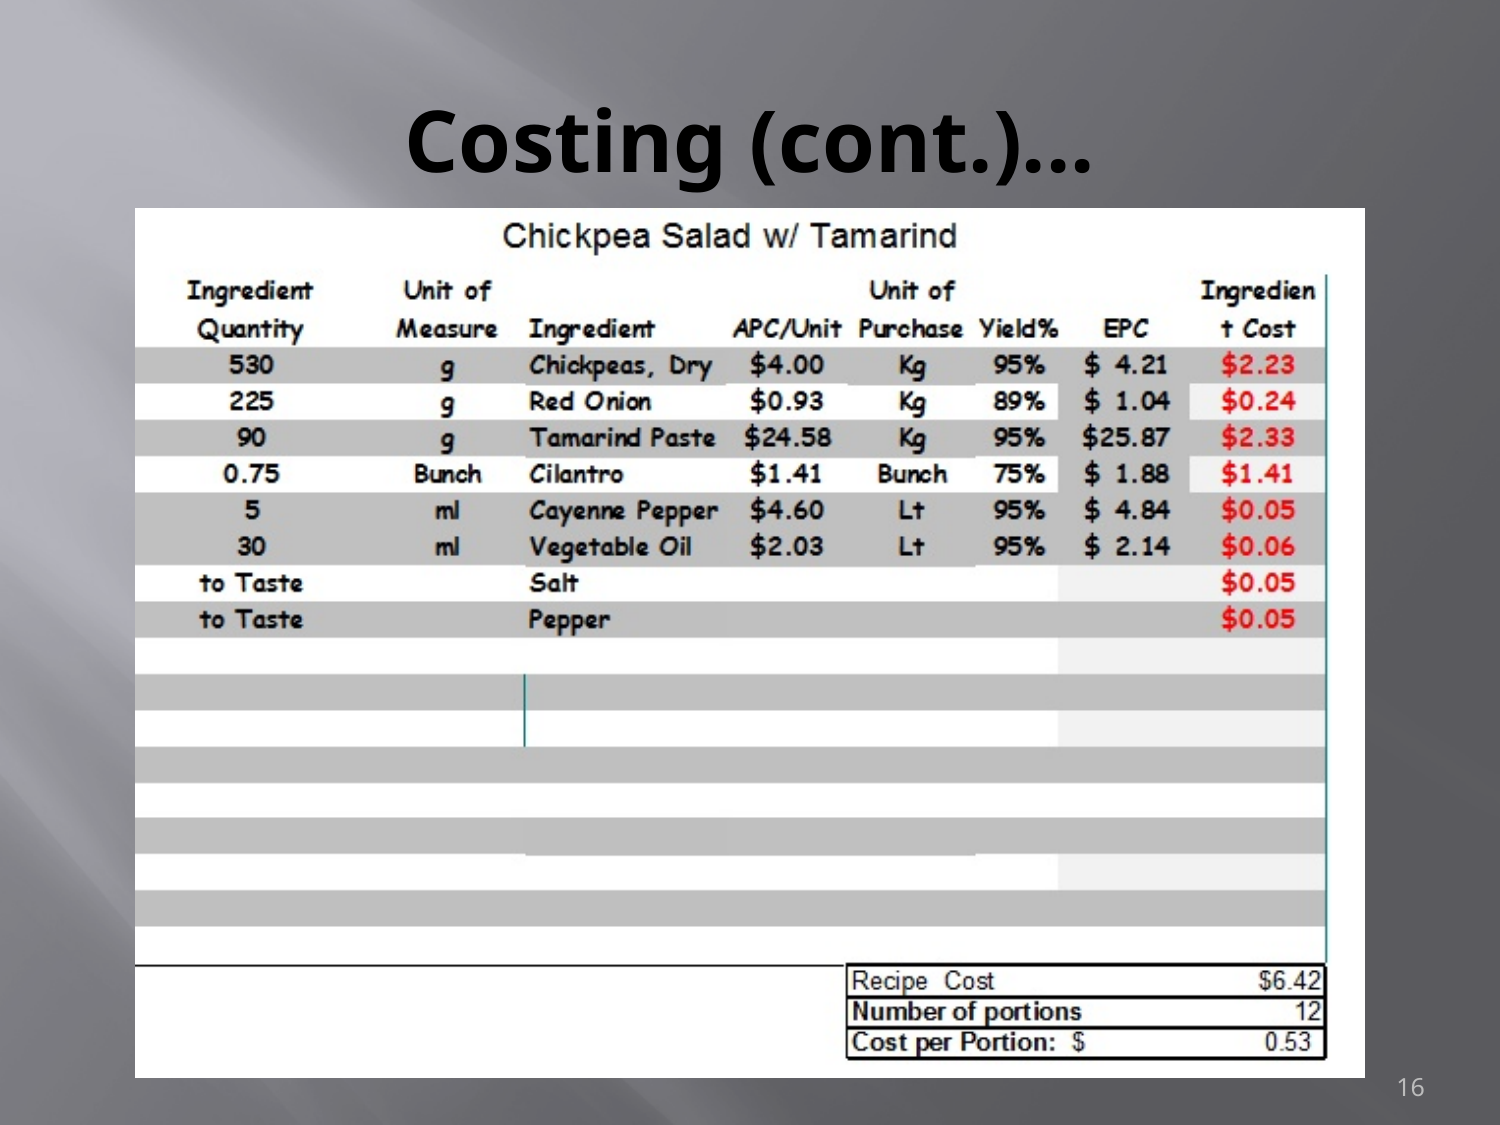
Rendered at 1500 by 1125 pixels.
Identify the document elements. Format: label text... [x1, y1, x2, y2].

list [135, 207, 1365, 1078]
title Costing (cont.)... [75, 45, 1425, 233]
slide_number 16 [1394, 1052, 1425, 1113]
